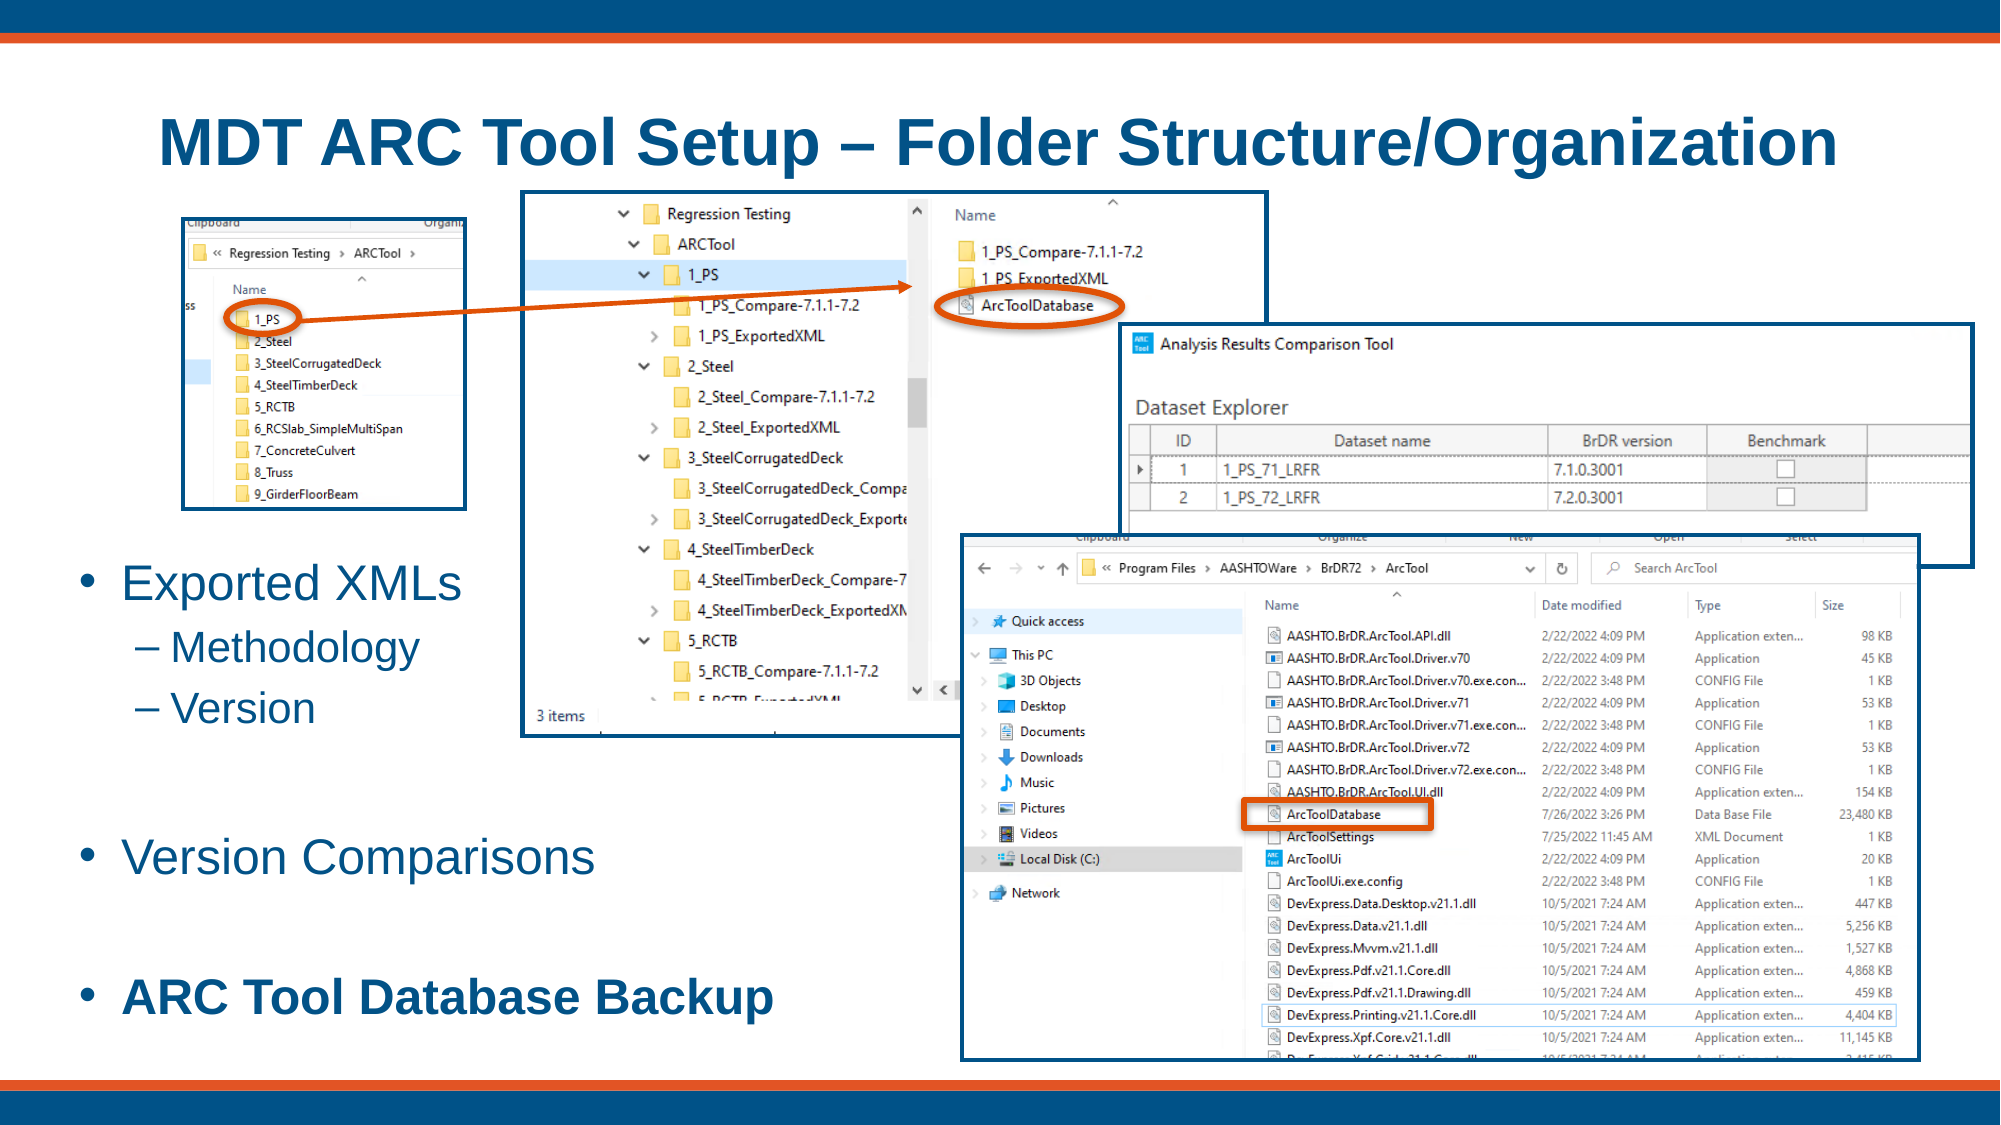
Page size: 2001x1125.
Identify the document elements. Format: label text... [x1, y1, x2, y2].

picture [524, 194, 1971, 1058]
picture [184, 220, 464, 508]
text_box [299, 286, 913, 322]
list Exported XMLs Methodology Version Version Comparisons ARC Tool Database Backup [63, 262, 1864, 1080]
title MDT ARC Tool Setup – Folder Structure/Organization [99, 45, 1900, 233]
